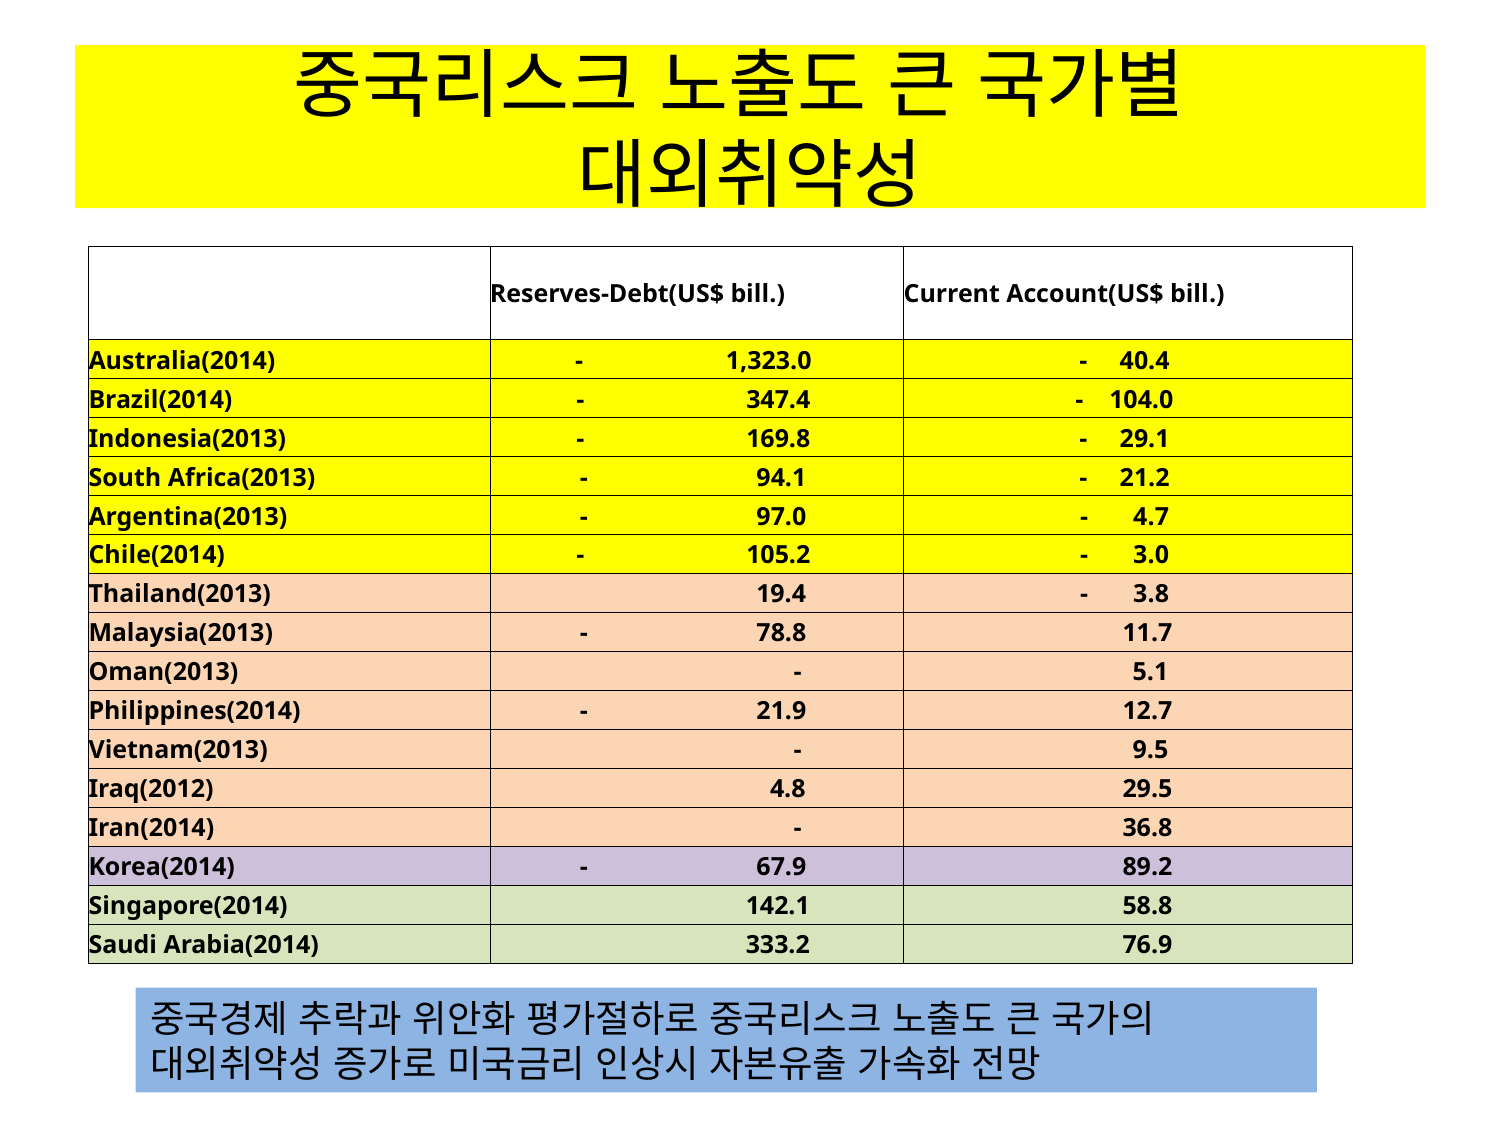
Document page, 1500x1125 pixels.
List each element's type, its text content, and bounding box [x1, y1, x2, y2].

table_cell Australia(2014) [89, 340, 490, 378]
table_header Reserves-Debt(US$ bill.) [491, 247, 903, 339]
table_cell 5.1 [904, 652, 1352, 690]
table_cell 76.9 [904, 925, 1352, 963]
table_cell 36.8 [904, 808, 1352, 846]
table_cell - 67.9 [491, 847, 903, 885]
table_cell - 104.0 [904, 379, 1352, 417]
table_cell - [491, 730, 903, 768]
text_box 중국경제 추락과 위안화 평가절하로 중국리스크 노출도 큰 국가의 대외취약성 증가로 미국금리 인상시 자본유출 가속화 전망 [135, 987, 1317, 1093]
table_cell 4.8 [491, 769, 903, 807]
table_cell - 40.4 [904, 340, 1352, 378]
table_cell - 21.2 [904, 457, 1352, 495]
table_cell Iran(2014) [89, 808, 490, 846]
table_cell 333.2 [491, 925, 903, 963]
table_cell Philippines(2014) [89, 691, 490, 729]
table_cell - 97.0 [491, 496, 903, 534]
table_header Current Account(US$ bill.) [904, 247, 1352, 339]
table_cell 9.5 [904, 730, 1352, 768]
table_cell - 105.2 [491, 535, 903, 573]
table_cell 89.2 [904, 847, 1352, 885]
table_cell Malaysia(2013) [89, 613, 490, 651]
table_cell - 3.8 [904, 574, 1352, 612]
table_cell Argentina(2013) [89, 496, 490, 534]
table_cell 11.7 [904, 613, 1352, 651]
table_cell - 29.1 [904, 418, 1352, 456]
table_cell - 78.8 [491, 613, 903, 651]
table_cell Brazil(2014) [89, 379, 490, 417]
table_cell Oman(2013) [89, 652, 490, 690]
table_cell 12.7 [904, 691, 1352, 729]
title 중국리스크 노출도 큰 국가별 대외취약성 [75, 45, 1425, 209]
table_cell Saudi Arabia(2014) [89, 925, 490, 963]
table_cell Iraq(2012) [89, 769, 490, 807]
table_header [89, 247, 490, 339]
table_cell Thailand(2013) [89, 574, 490, 612]
table_cell Vietnam(2013) [89, 730, 490, 768]
table_cell - 1,323.0 [491, 340, 903, 378]
table_cell - 21.9 [491, 691, 903, 729]
table_cell Indonesia(2013) [89, 418, 490, 456]
table_cell - 3.0 [904, 535, 1352, 573]
table_cell - [491, 808, 903, 846]
table_cell - 169.8 [491, 418, 903, 456]
table_cell South Africa(2013) [89, 457, 490, 495]
table_cell 142.1 [491, 886, 903, 924]
table_cell - 4.7 [904, 496, 1352, 534]
table_cell Chile(2014) [89, 535, 490, 573]
table_cell Singapore(2014) [89, 886, 490, 924]
table_cell 19.4 [491, 574, 903, 612]
table_cell - [491, 652, 903, 690]
table_cell Korea(2014) [89, 847, 490, 885]
table_cell - 347.4 [491, 379, 903, 417]
table_cell - 94.1 [491, 457, 903, 495]
table_cell 58.8 [904, 886, 1352, 924]
table_cell 29.5 [904, 769, 1352, 807]
